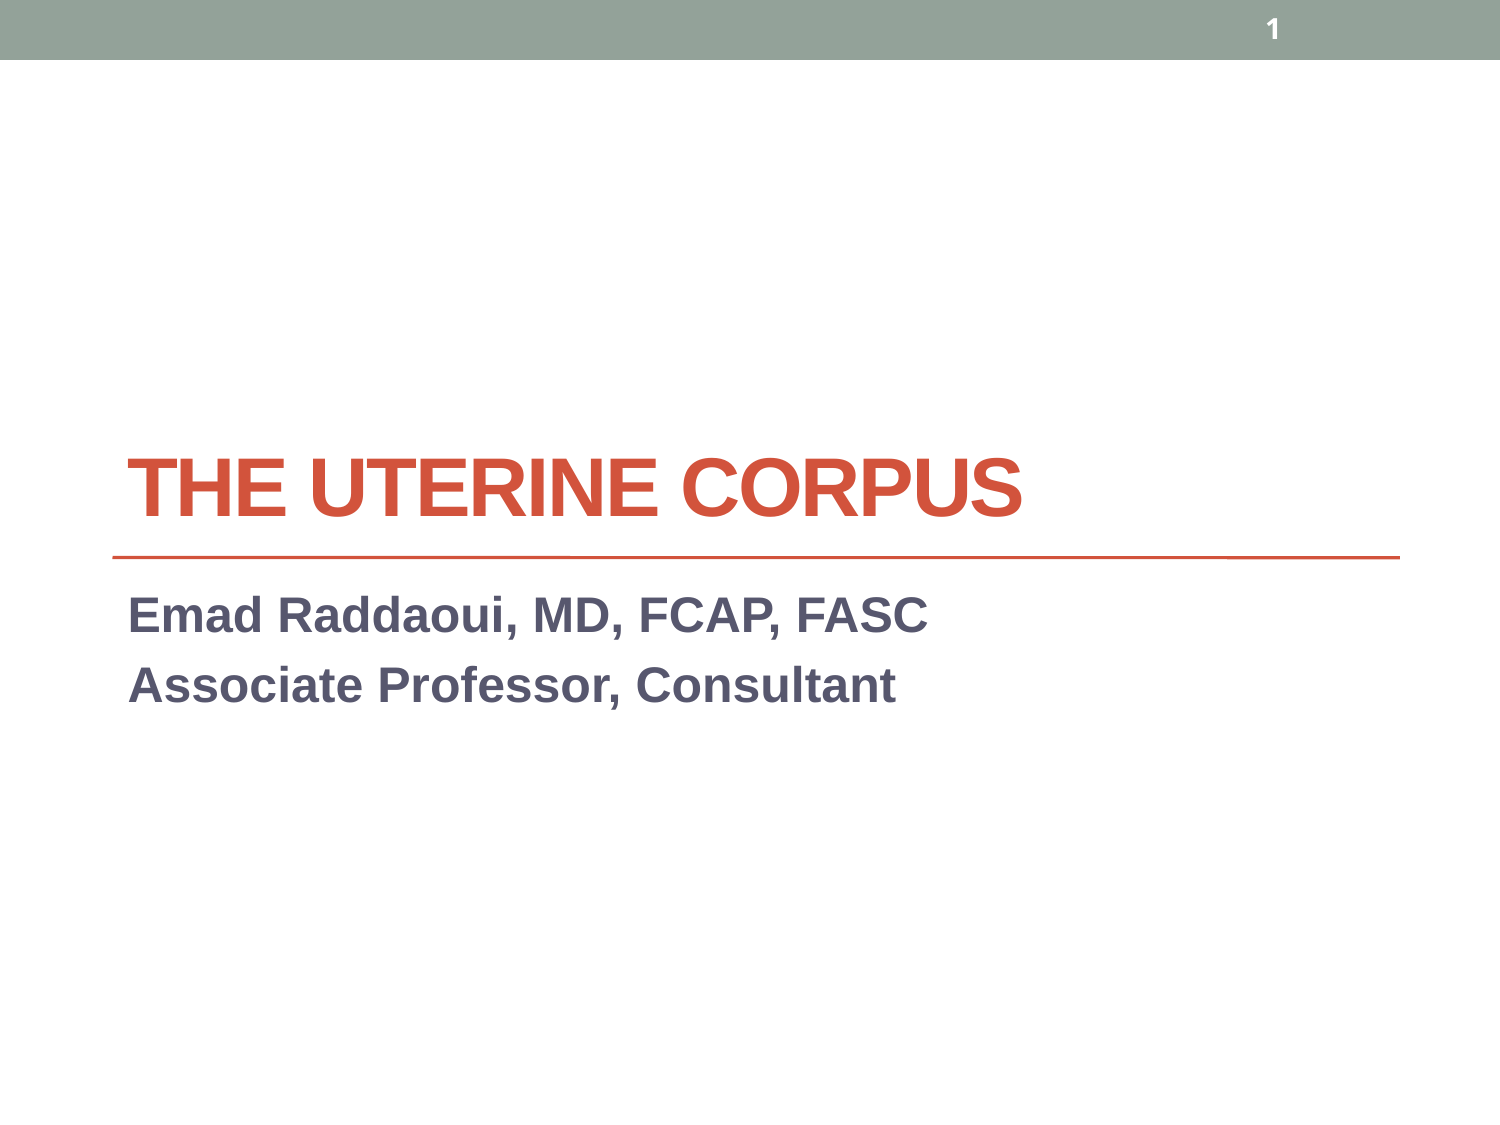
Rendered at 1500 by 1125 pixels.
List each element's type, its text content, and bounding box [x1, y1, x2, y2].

title The Uterine Corpus [112, 224, 1400, 542]
slide_number 1 [1250, 3, 1425, 57]
subtitle Emad Raddaoui, MD, FCAP, FASC Associate Professor, Consultant [112, 575, 1163, 863]
